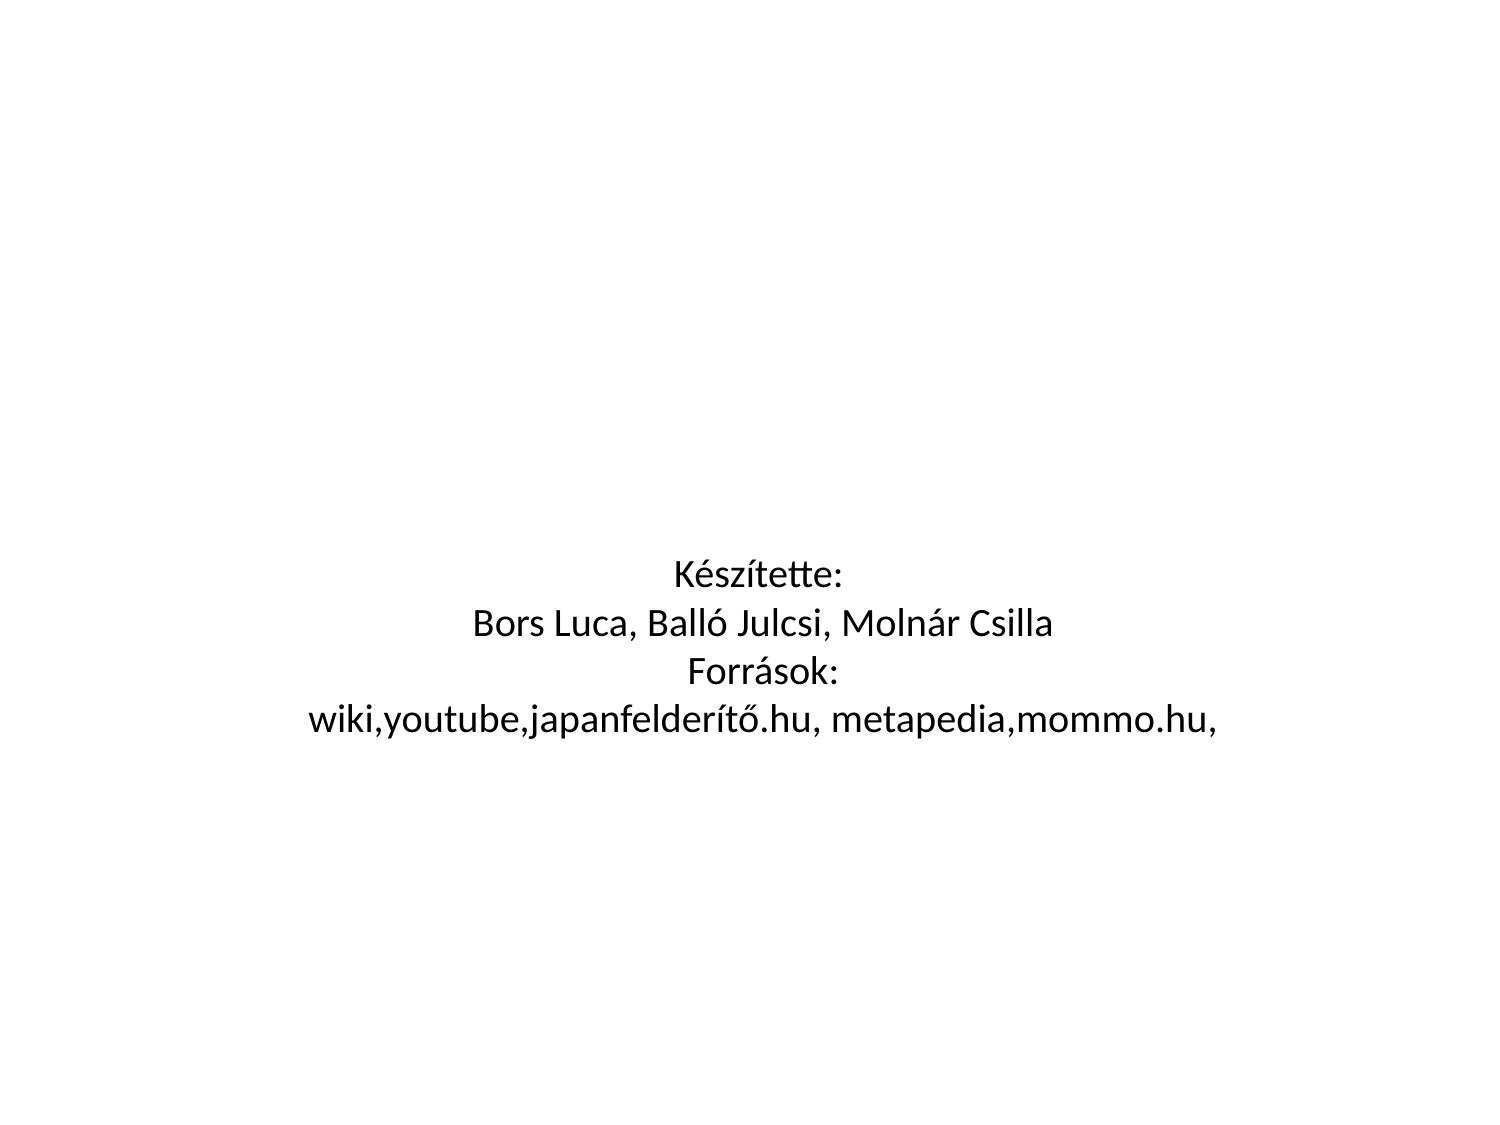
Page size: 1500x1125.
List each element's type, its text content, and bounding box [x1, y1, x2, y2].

title Készítette: Bors Luca, Balló Julcsi, Molnár Csilla Források: wiki,youtube,japanfelderítő.hu, metapedia,mommo.hu, [88, 538, 1439, 846]
